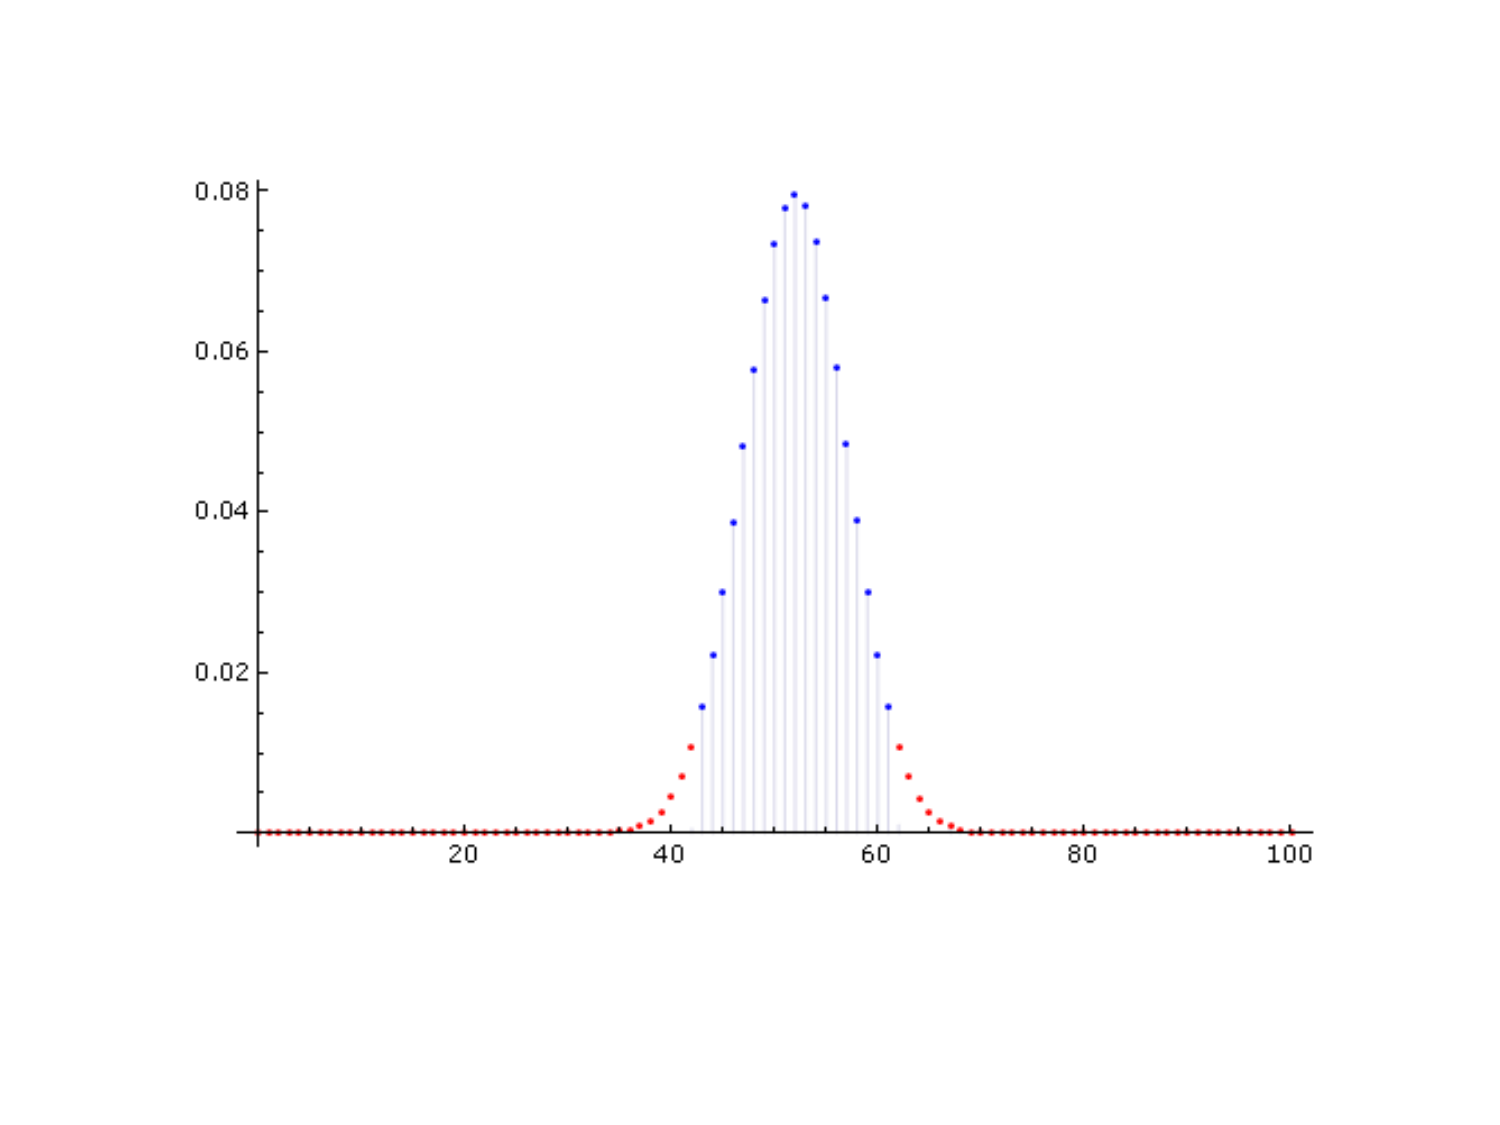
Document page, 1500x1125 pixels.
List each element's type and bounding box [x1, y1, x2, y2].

list [142, 158, 1388, 906]
